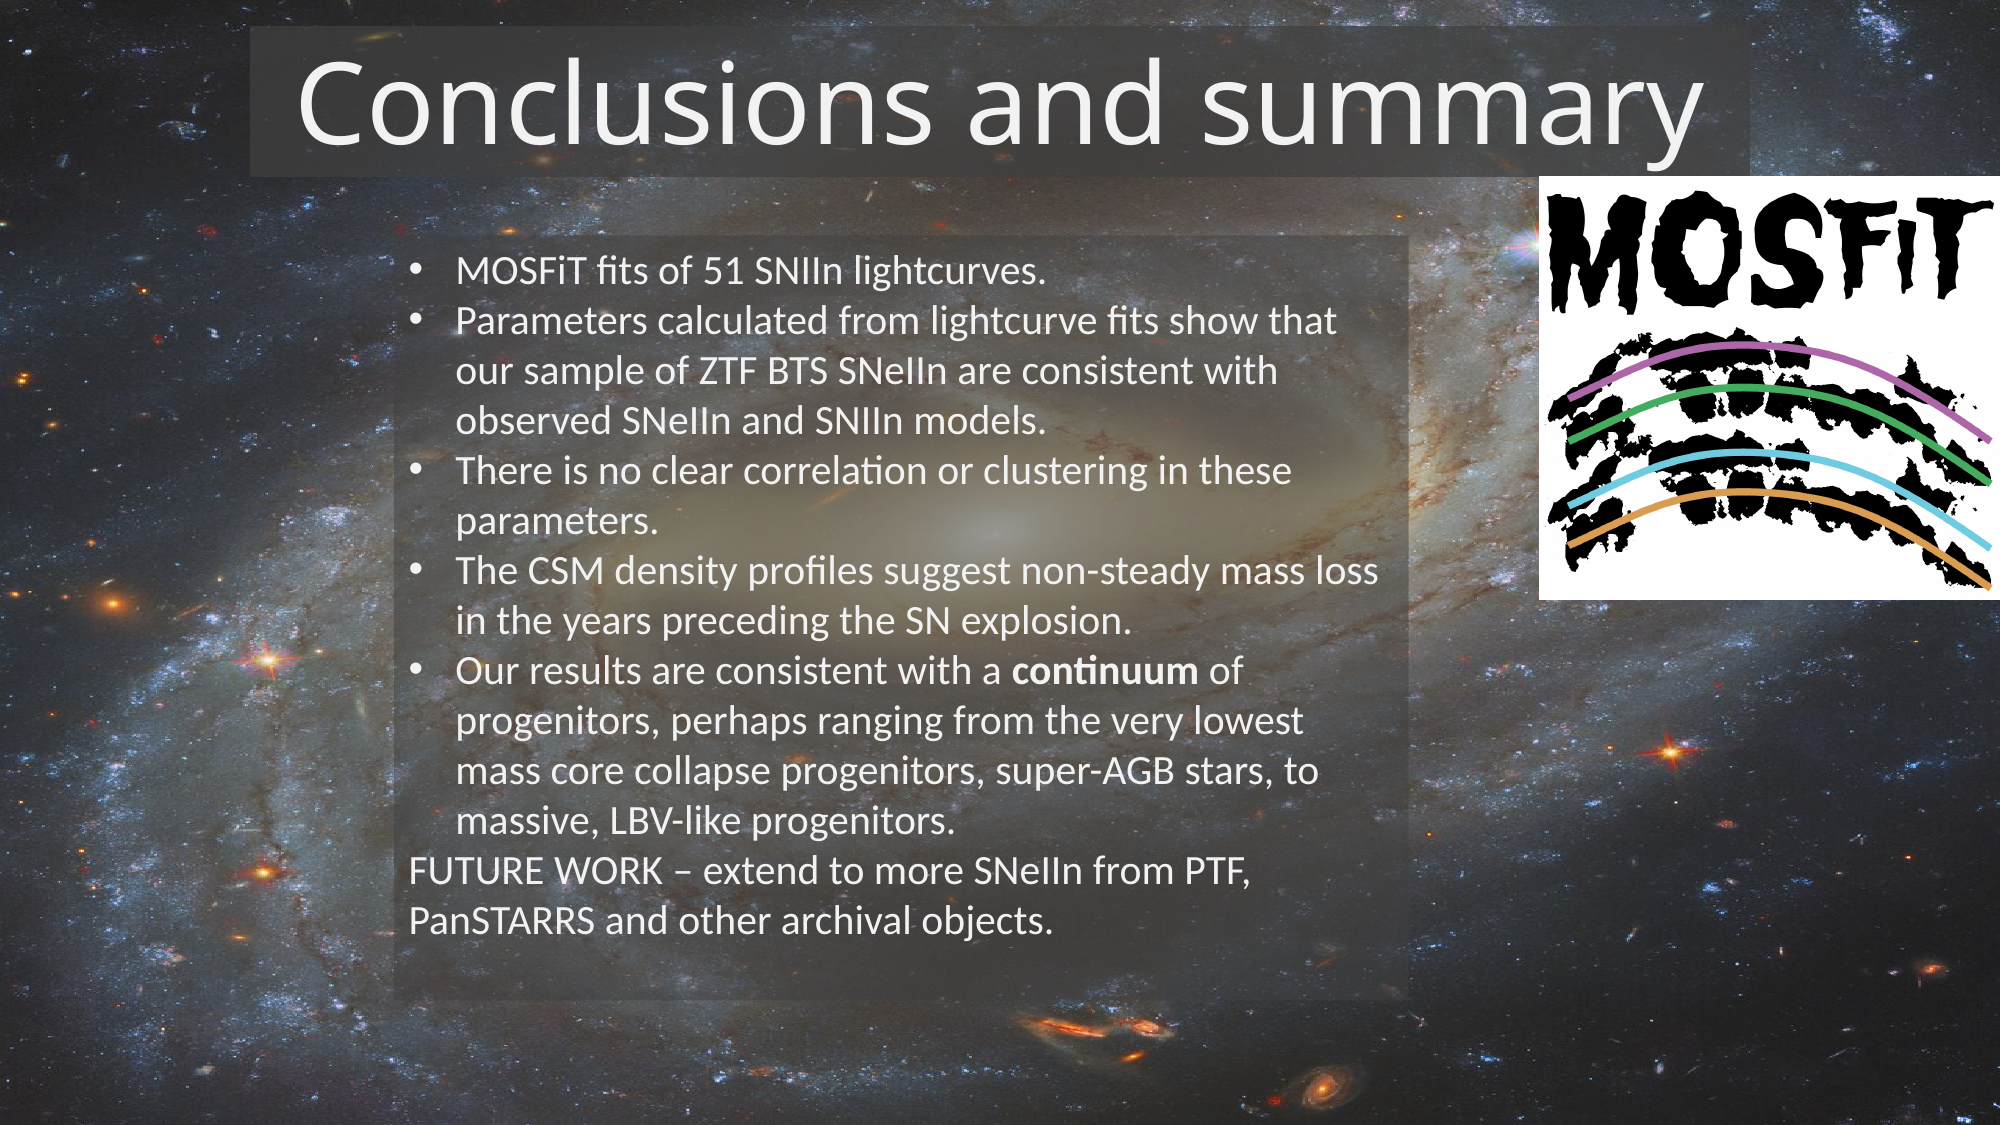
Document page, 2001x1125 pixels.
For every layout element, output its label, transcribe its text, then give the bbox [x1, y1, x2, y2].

text_box MOSFiT fits of 51 SNIIn lightcurves. Parameters calculated from lightcurve fits show that our sample of ZTF BTS SNeIIn are consistent with observed SNeIIn and SNIIn models. There is no clear correlation or clustering in these parameters. The CSM density profiles suggest non-steady mass loss in the years preceding the SN explosion. Our results are consistent with a continuum of progenitors, perhaps ranging from the very lowest mass core collapse progenitors, super-AGB stars, to massive, LBV-like progenitors. FUTURE WORK – extend to more SNeIIn from PTF, PanSTARRS and other archival objects. [393, 235, 1409, 1001]
picture [1538, 176, 2000, 600]
title Conclusions and summary [249, 26, 1750, 177]
